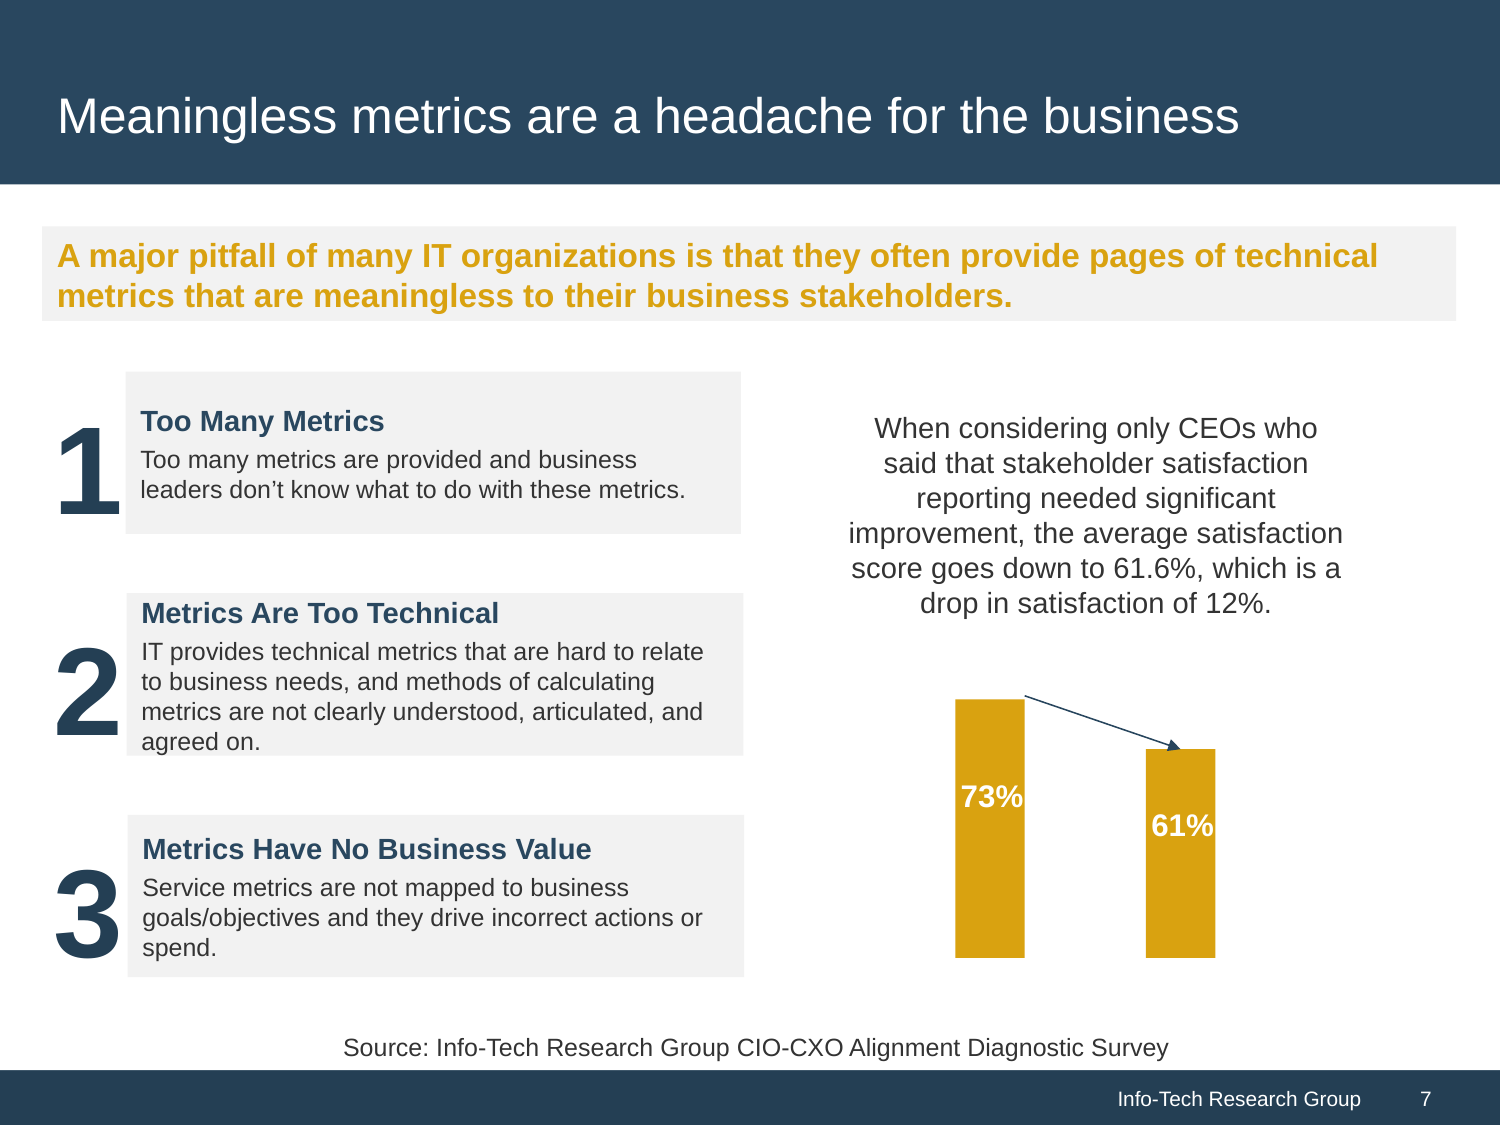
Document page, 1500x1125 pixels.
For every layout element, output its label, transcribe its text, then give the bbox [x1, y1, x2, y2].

text_box When considering only CEOs who said that stakeholder satisfaction reporting needed significant improvement, the average satisfaction score goes down to 61.6%, which is a drop in satisfaction of 12%. [831, 402, 1362, 627]
title Meaningless metrics are a headache for the business [41, 41, 1457, 187]
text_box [945, 695, 1242, 959]
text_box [38, 593, 744, 771]
text_box Source: Info-Tech Research Group CIO-CXO Alignment Diagnostic Survey [218, 1025, 1296, 1067]
text_box A major pitfall of many IT organizations is that they often provide pages of technical metrics that are meaningless to their business stakeholders. [42, 226, 1457, 321]
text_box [38, 814, 745, 992]
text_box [38, 371, 742, 549]
